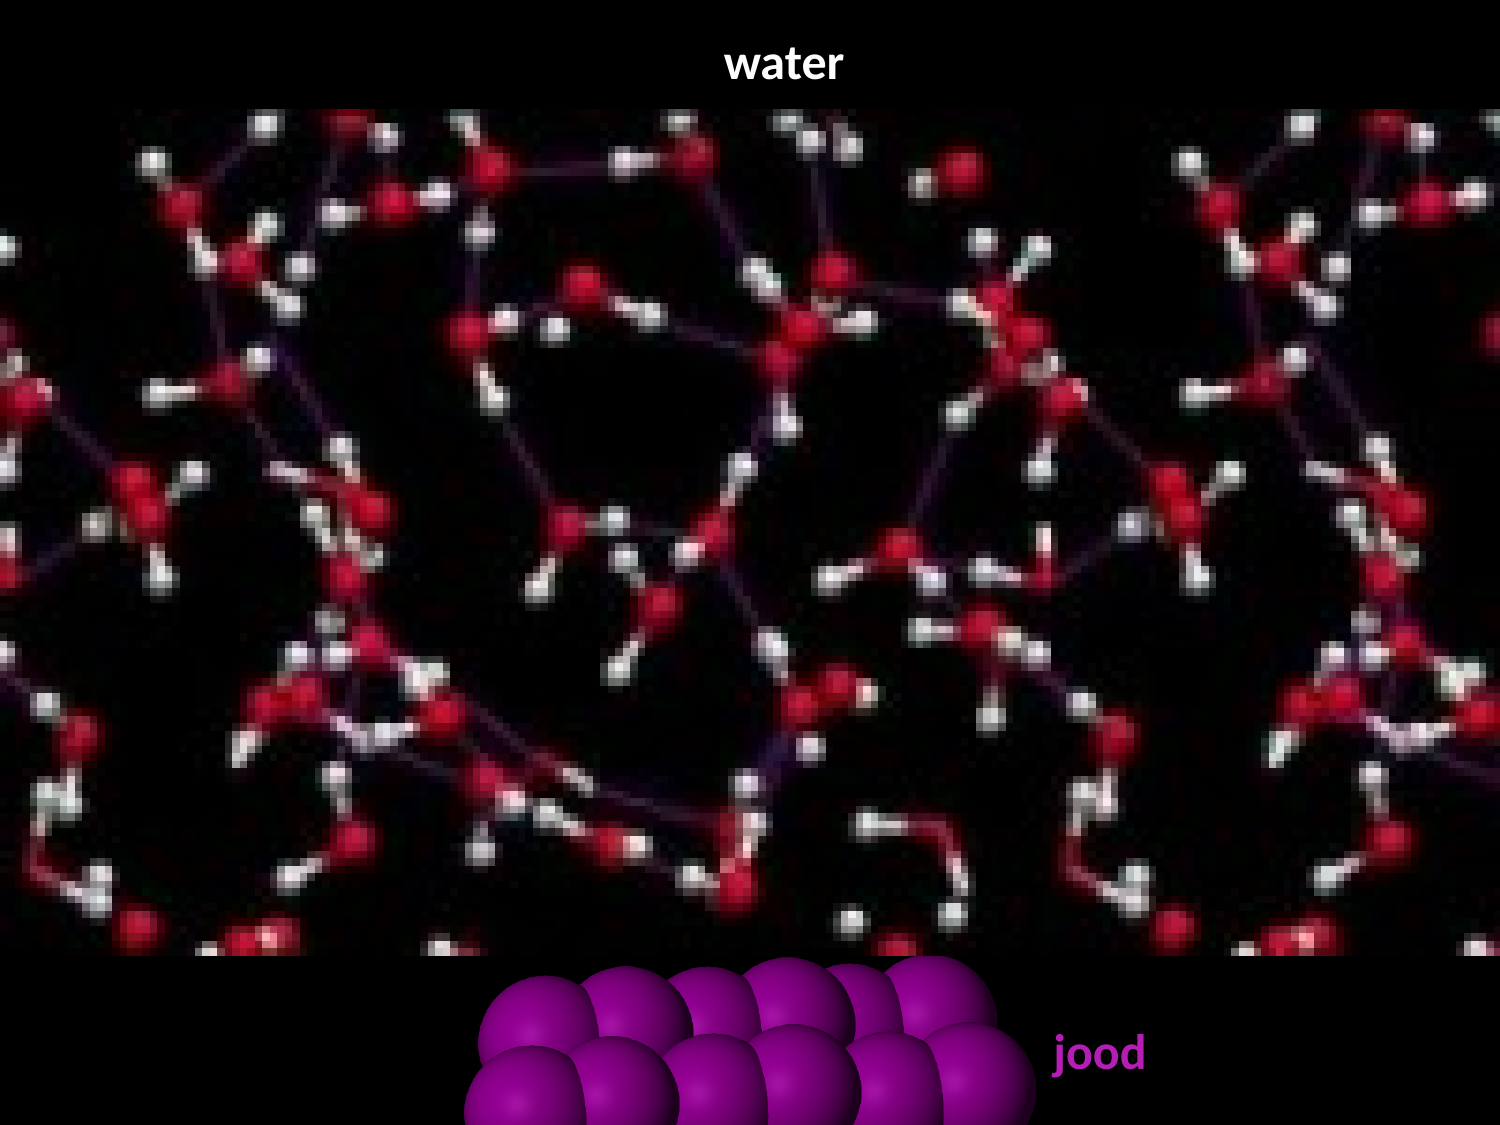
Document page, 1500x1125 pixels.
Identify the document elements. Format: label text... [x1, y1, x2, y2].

text_box water [0, 22, 1323, 97]
picture [452, 957, 1048, 1125]
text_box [0, 108, 1500, 957]
text_box jood en [1048, 1012, 1500, 1088]
